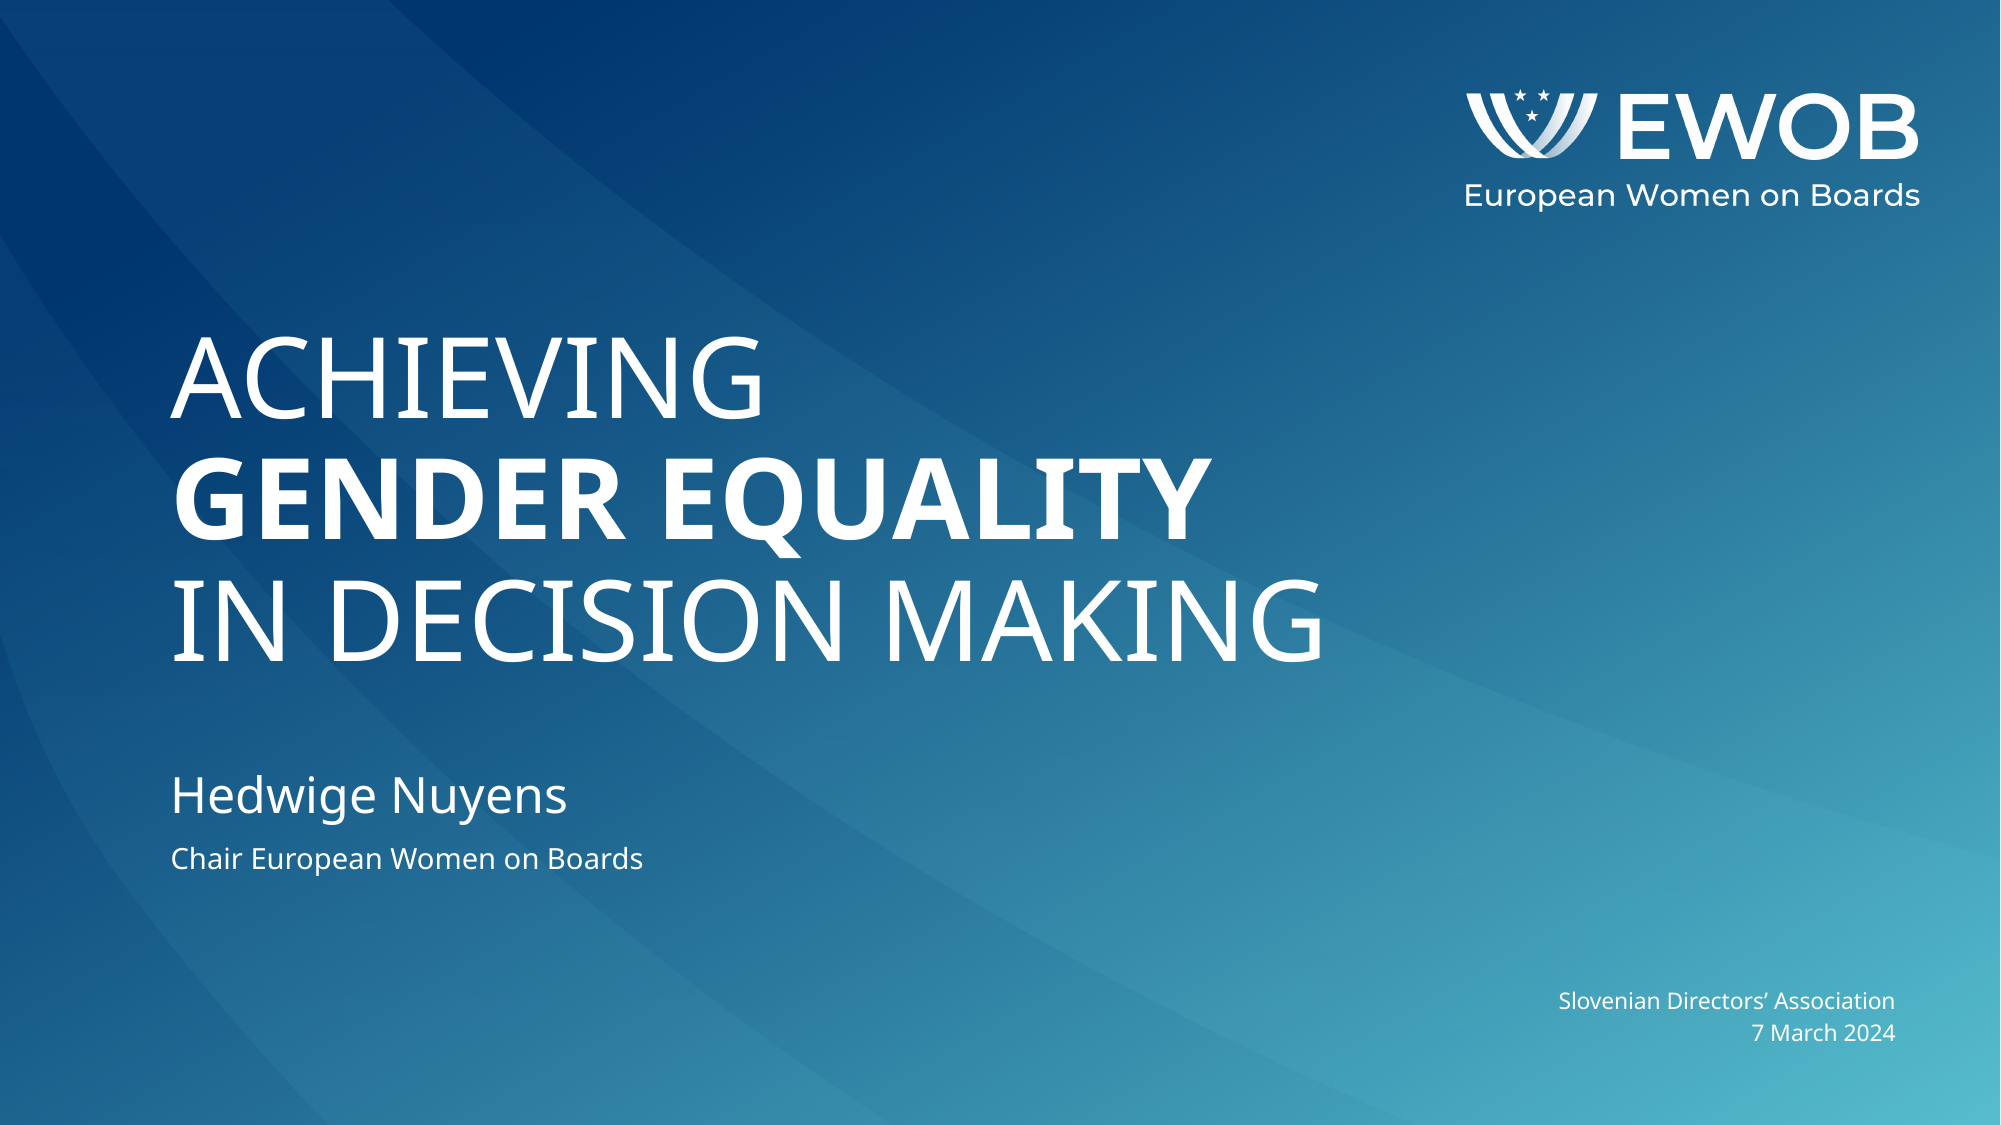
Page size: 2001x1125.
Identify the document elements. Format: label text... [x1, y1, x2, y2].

picture [0, 0, 2001, 1125]
title ACHIEVING GENDER EQUALITY IN DECISION MAKING [155, 230, 1523, 694]
text_box Hedwige Nuyens Chair European Women on Boards [155, 725, 1656, 887]
subtitle Slovenian Directors’ Association 7 March 2024 [410, 982, 1911, 1055]
